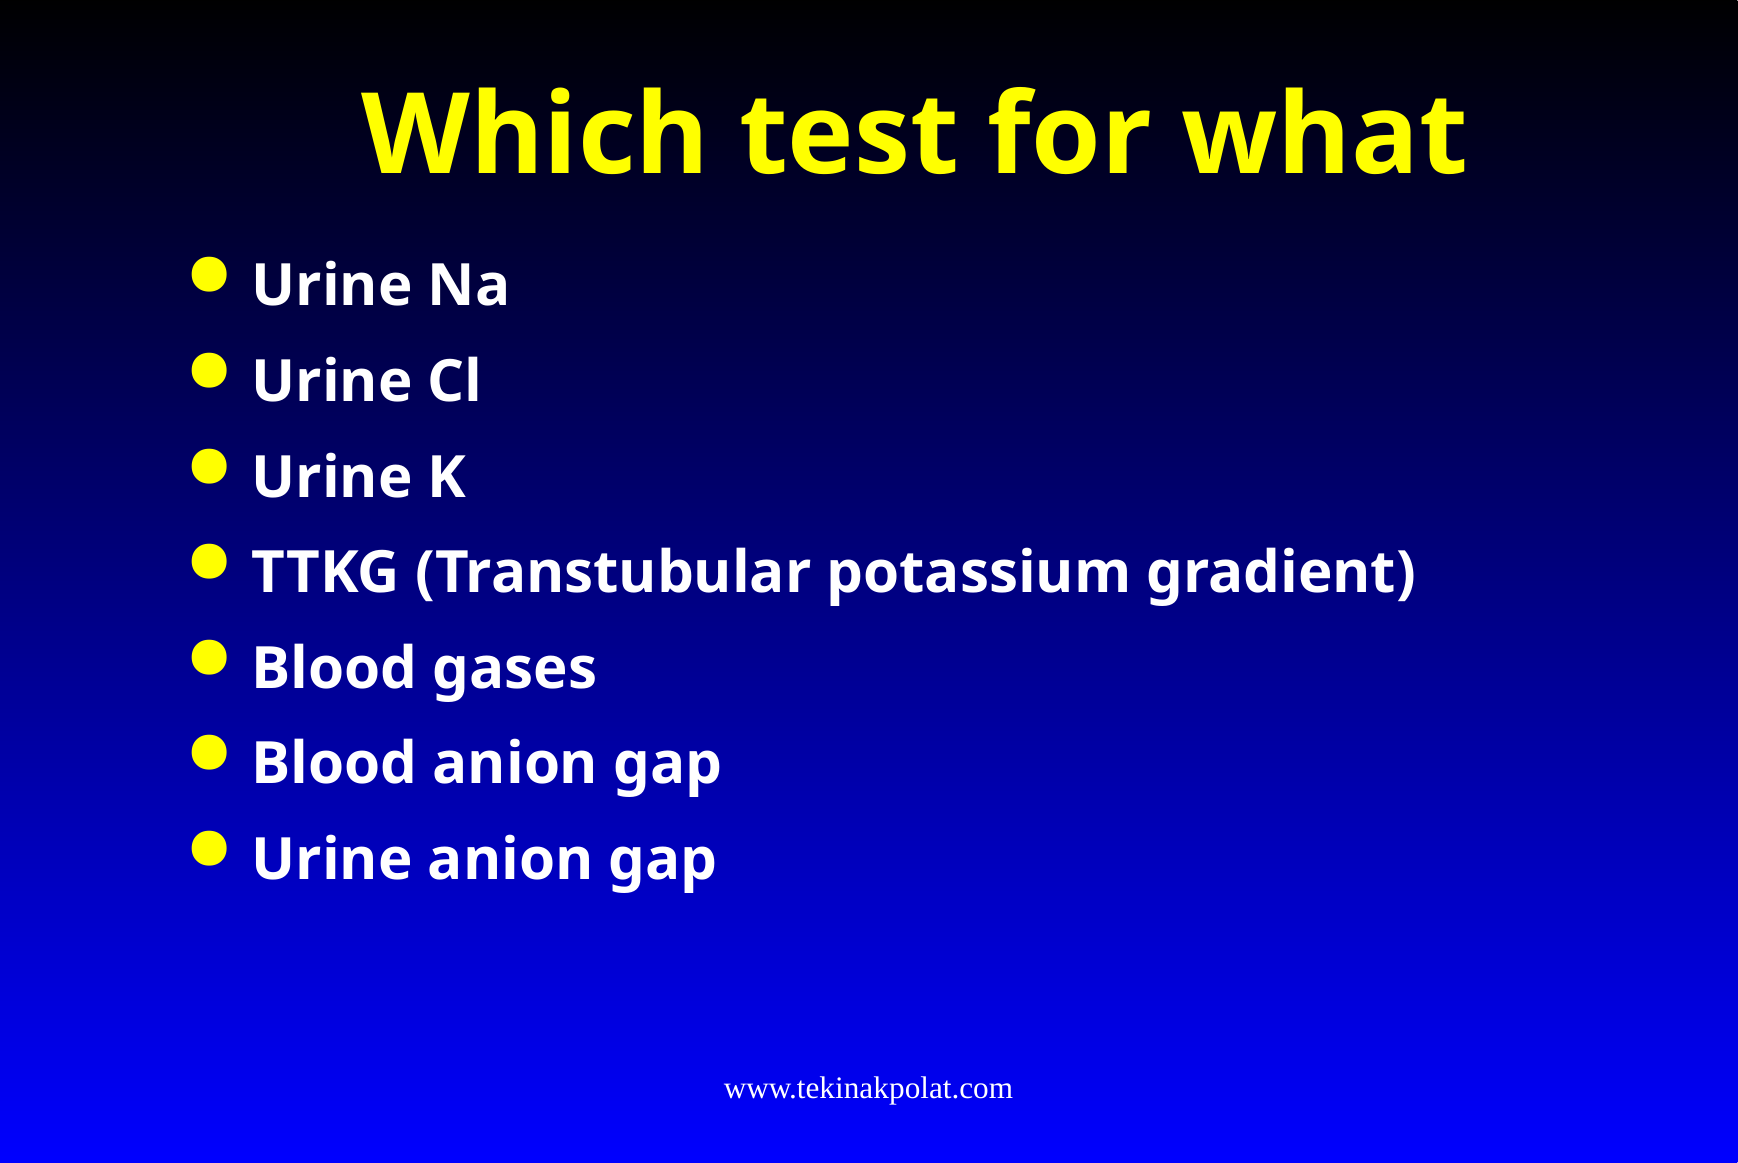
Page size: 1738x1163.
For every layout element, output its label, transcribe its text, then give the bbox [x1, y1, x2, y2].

footer www.tekinakpolat.com [593, 1059, 1144, 1137]
title Which test for what [176, 31, 1654, 225]
list Urine Na Urine Cl Urine K TTKG (Transtubular potassium gradient) Blood gases Blood anion gap Urine anion gap [172, 224, 1650, 1014]
